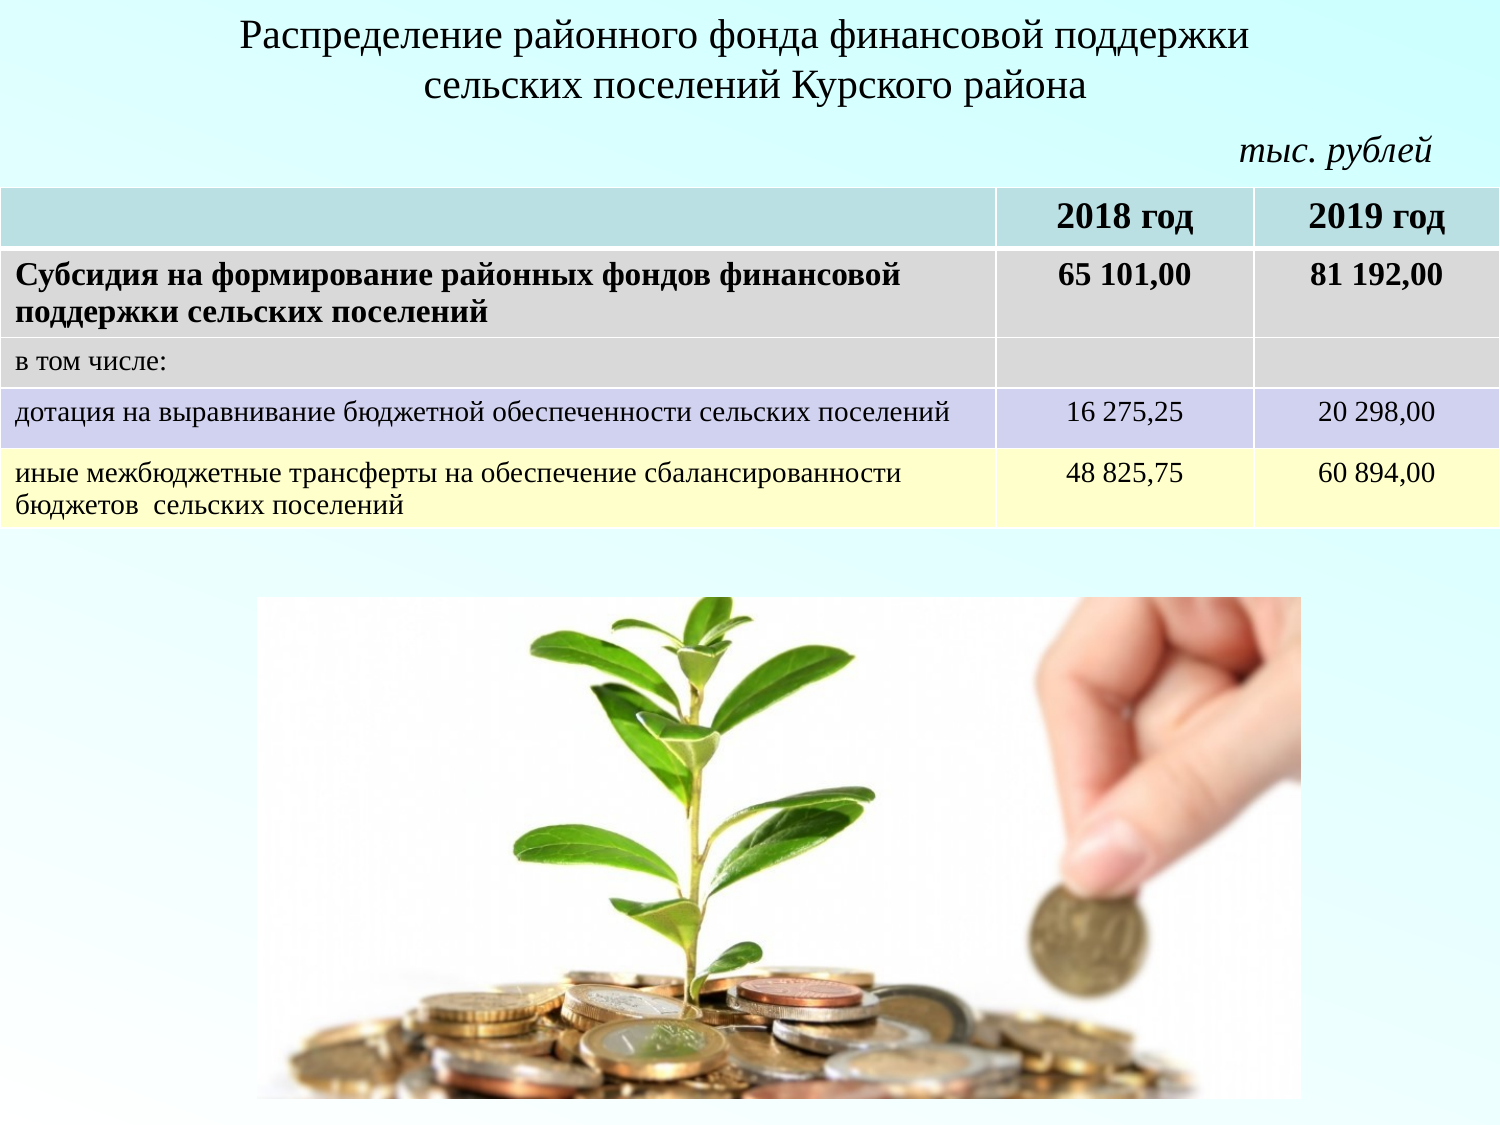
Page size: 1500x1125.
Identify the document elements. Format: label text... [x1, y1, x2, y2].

table_cell Субсидия на формирование районных фондов финансовой поддержки сельских поселений [1, 251, 995, 337]
table_cell дотация на выравнивание бюджетной обеспеченности сельских поселений [1, 389, 995, 448]
text_box тыс. рублей [1195, 117, 1477, 177]
table_header [1, 188, 995, 246]
table_header 2019 год [1255, 188, 1499, 246]
table_header 2018 год [997, 188, 1253, 246]
table_cell 60 894,00 [1255, 449, 1499, 527]
table_cell 20 298,00 [1255, 389, 1499, 448]
picture [257, 597, 1301, 1099]
table_cell в том числе: [1, 338, 995, 387]
table_cell [1255, 338, 1499, 387]
text_box Распределение районного фонда финансовой поддержки сельских поселений Курского района [0, 0, 1500, 115]
table_cell 65 101,00 [997, 251, 1253, 337]
table_cell 16 275,25 [997, 389, 1253, 448]
table_cell 48 825,75 [997, 449, 1253, 527]
table_cell [997, 338, 1253, 387]
table_cell 81 192,00 [1255, 251, 1499, 337]
table_cell иные межбюджетные трансферты на обеспечение сбалансированности бюджетов сельских поселений [1, 449, 995, 527]
